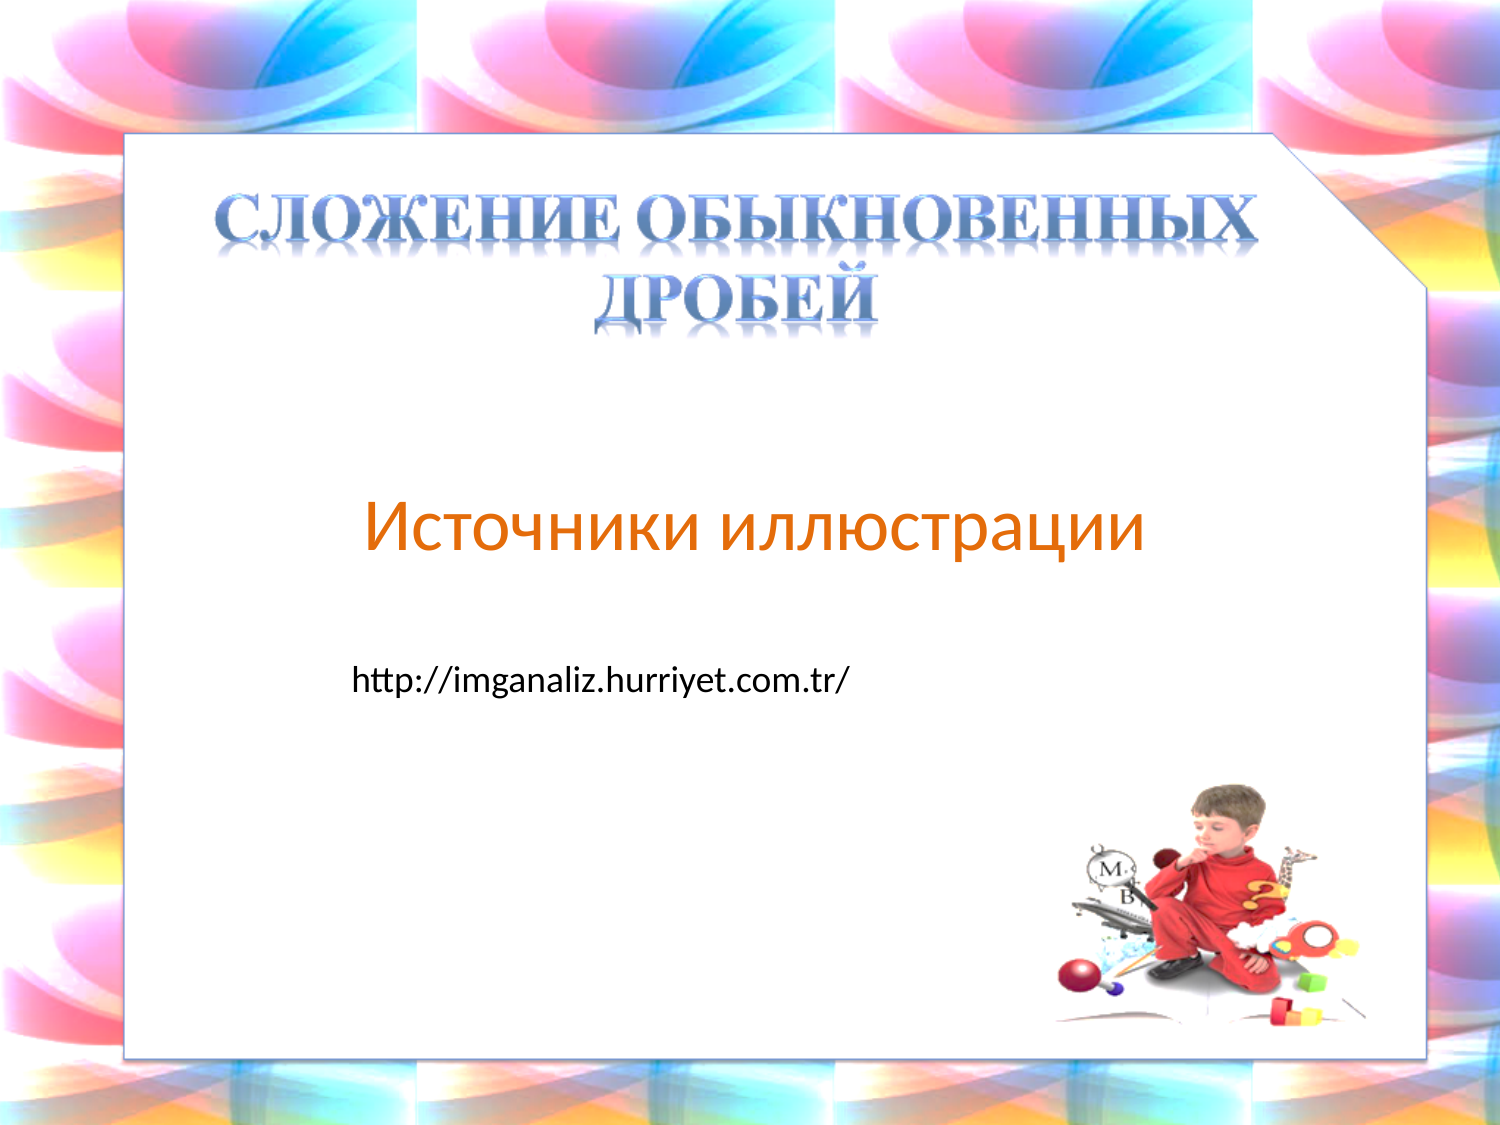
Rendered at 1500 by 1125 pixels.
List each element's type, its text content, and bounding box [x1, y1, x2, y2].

picture [0, 0, 1500, 1125]
text_box Источники иллюстрации http://imganaliz.hurriyet.com.tr/ [336, 467, 1176, 708]
